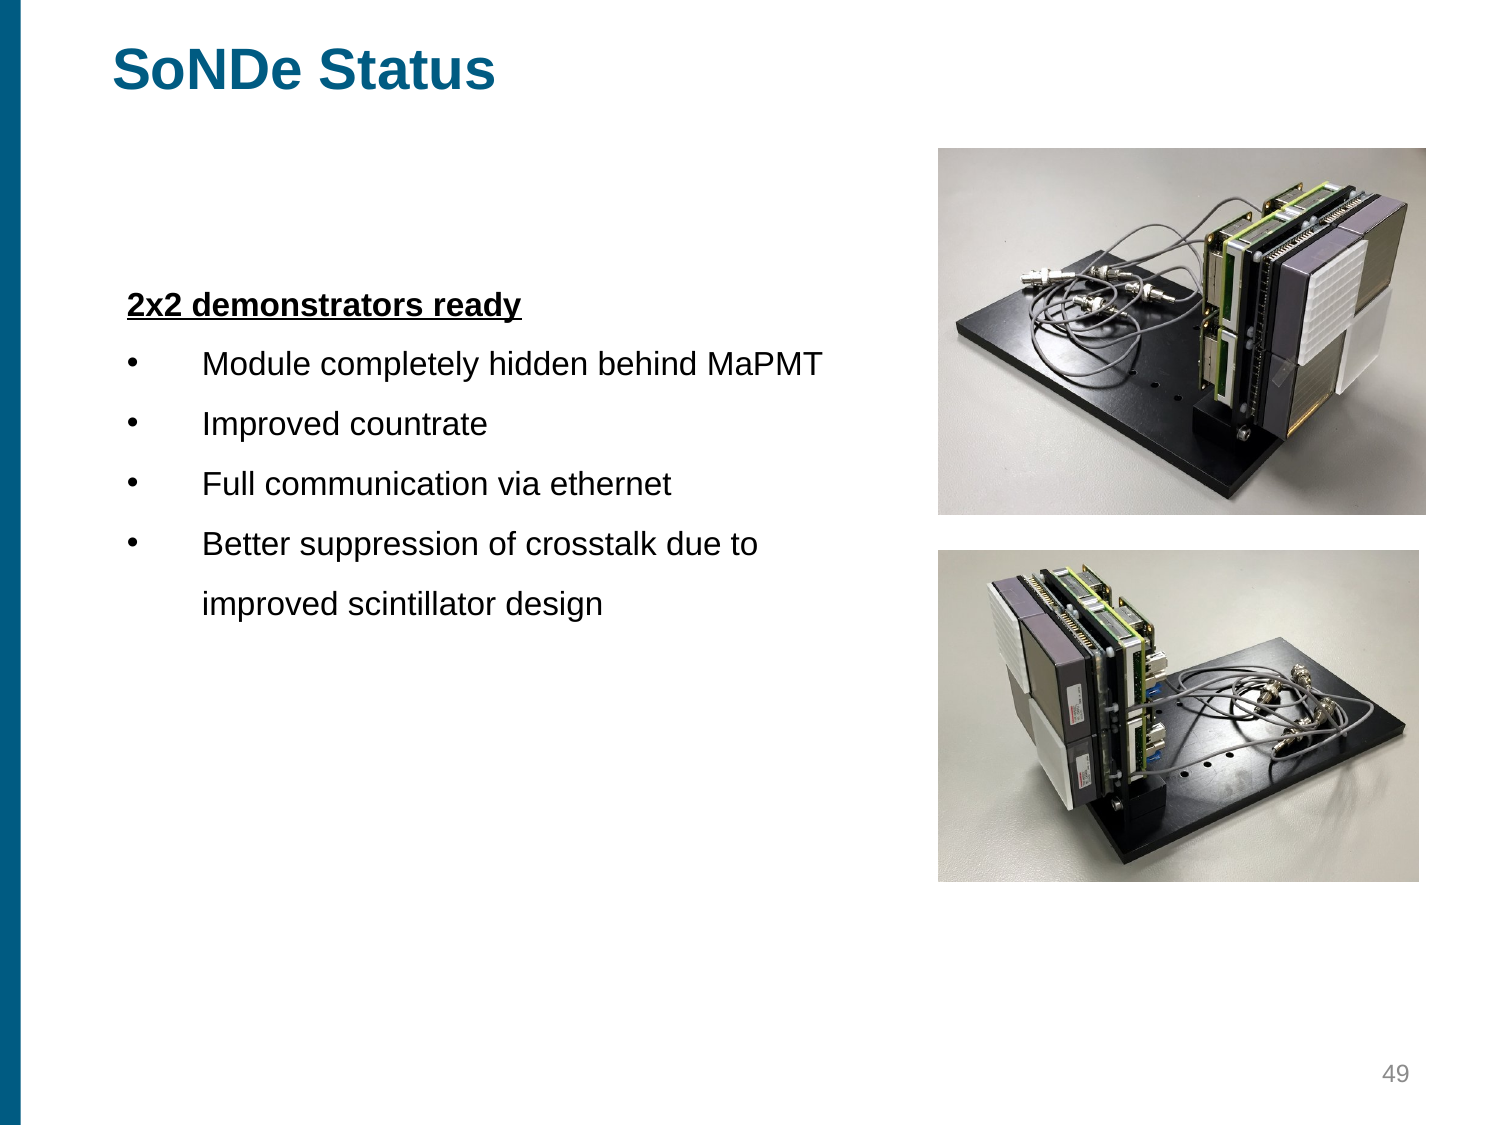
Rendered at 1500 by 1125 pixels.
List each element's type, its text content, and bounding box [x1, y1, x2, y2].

slide_number 49 [1074, 1042, 1425, 1103]
picture [938, 148, 1426, 515]
picture [938, 550, 1420, 882]
text_box 2x2 demonstrators ready Module completely hidden behind MaPMT Improved countrate Full communication via ethernet Better suppression of crosstalk due to improved scintillator design [112, 255, 880, 630]
list SoNDe Status [112, 30, 1453, 126]
